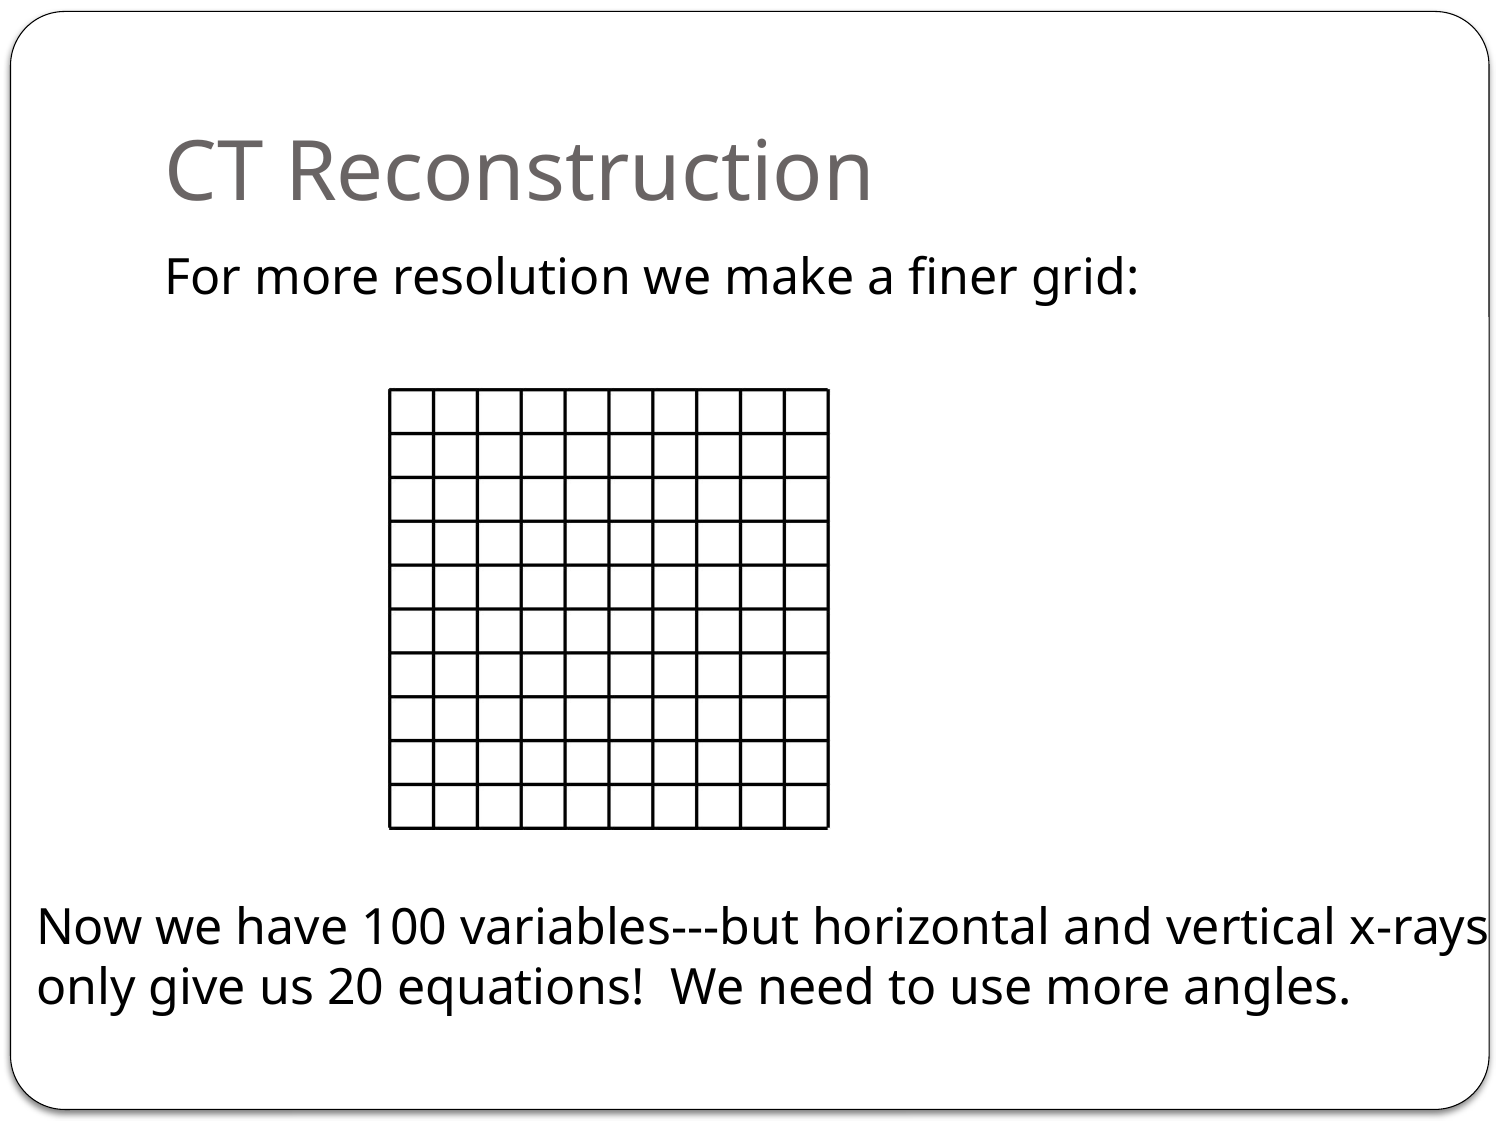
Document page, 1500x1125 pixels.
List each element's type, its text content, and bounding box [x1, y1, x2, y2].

title CT Reconstruction [150, 45, 1425, 233]
picture [387, 387, 831, 830]
list For more resolution we make a finer grid: [150, 237, 1425, 887]
text_box Now we have 100 variables---but horizontal and vertical x-rays only give us 20 equations! We need to use more angles. [21, 887, 1500, 1023]
